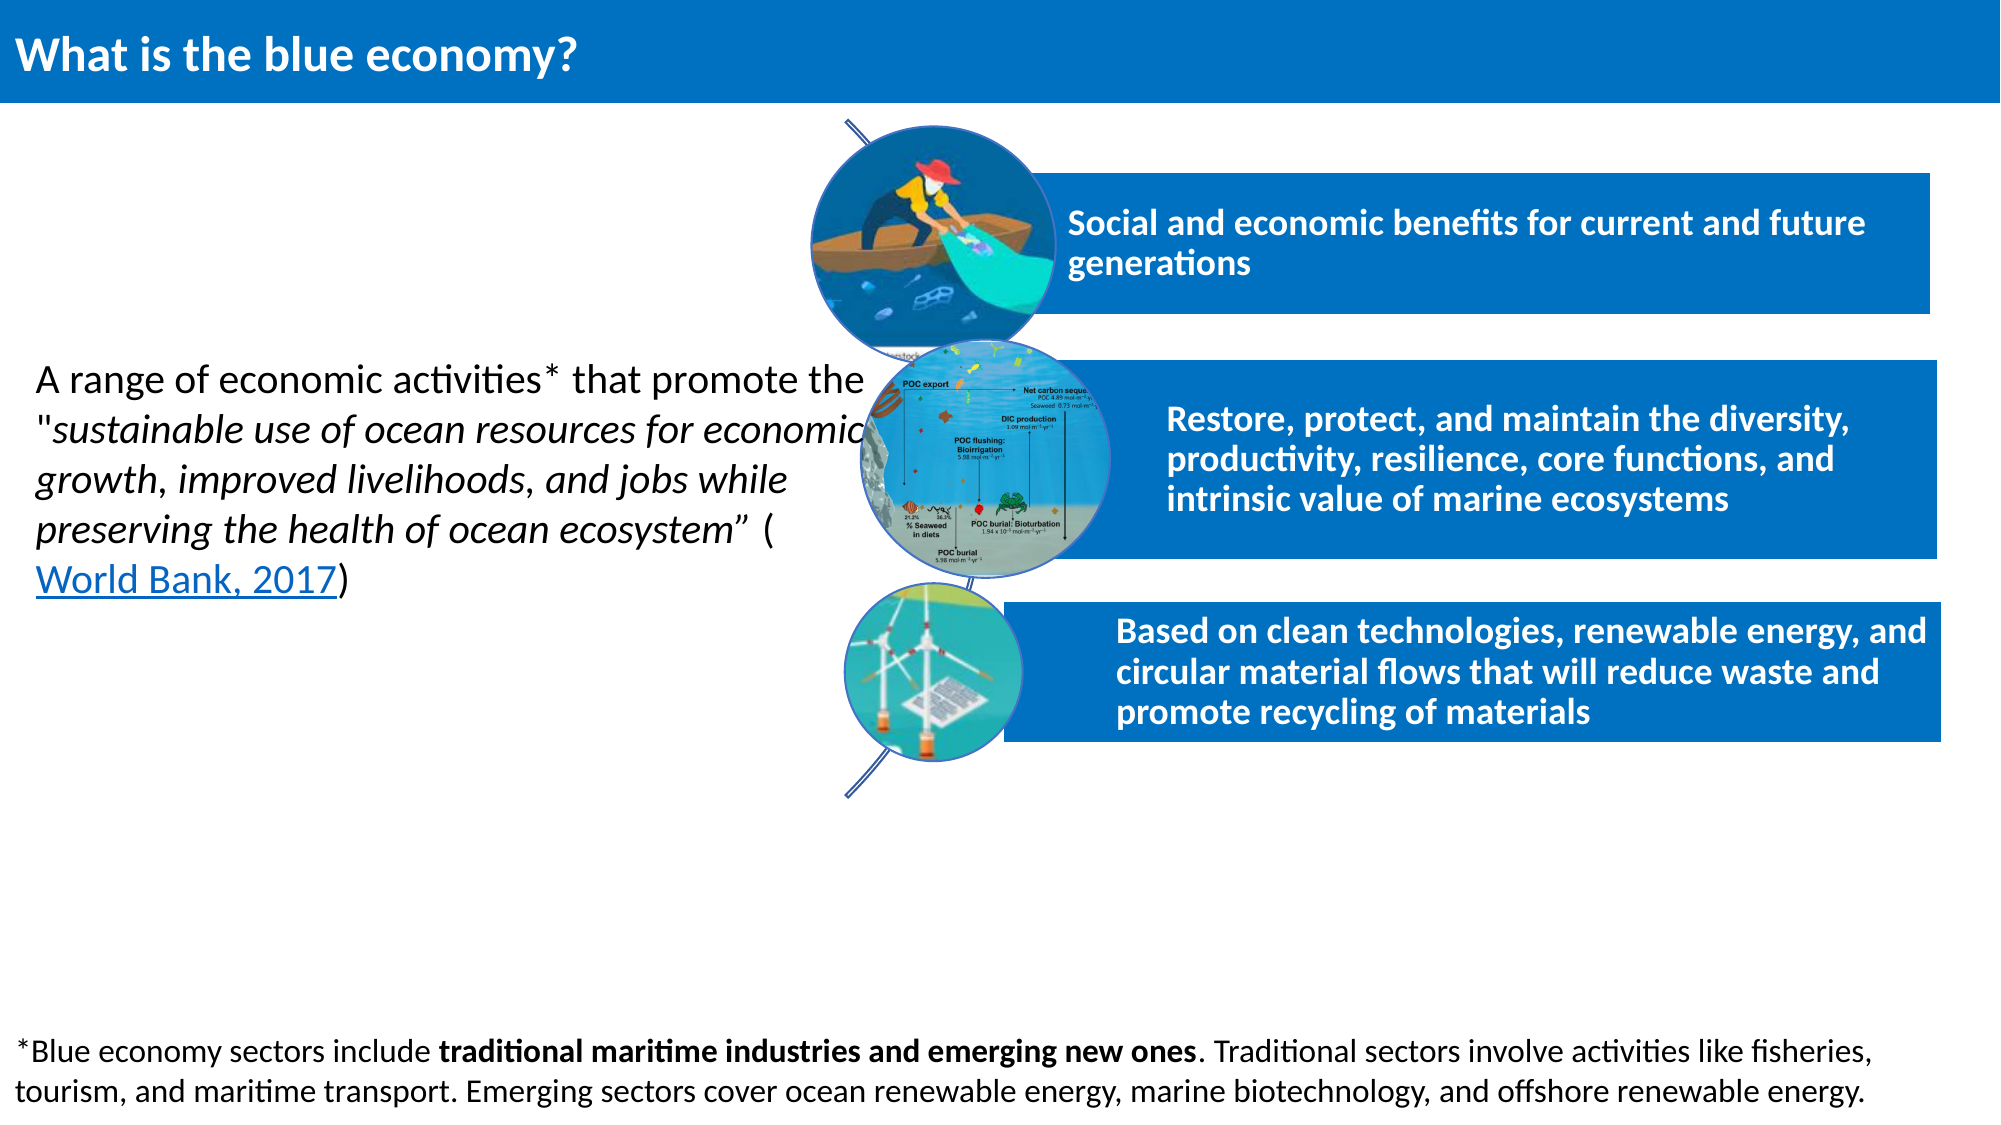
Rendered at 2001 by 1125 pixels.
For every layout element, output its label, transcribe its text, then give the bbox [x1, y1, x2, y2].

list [792, 102, 1980, 815]
text_box *Blue economy sectors include traditional maritime industries and emerging new ones. Traditional sectors involve activities like fisheries, tourism, and maritime transport. Emerging sectors cover ocean renewable energy, marine biotechnology, and offshore renewable energy. [0, 1022, 2000, 1117]
text_box A range of economic activities* that promote the "sustainable use of ocean resources for economic growth, improved livelihoods, and jobs while preserving the health of ocean ecosystem” (World Bank, 2017) [20, 274, 792, 679]
text_box What is the blue economy? [0, 0, 2000, 104]
